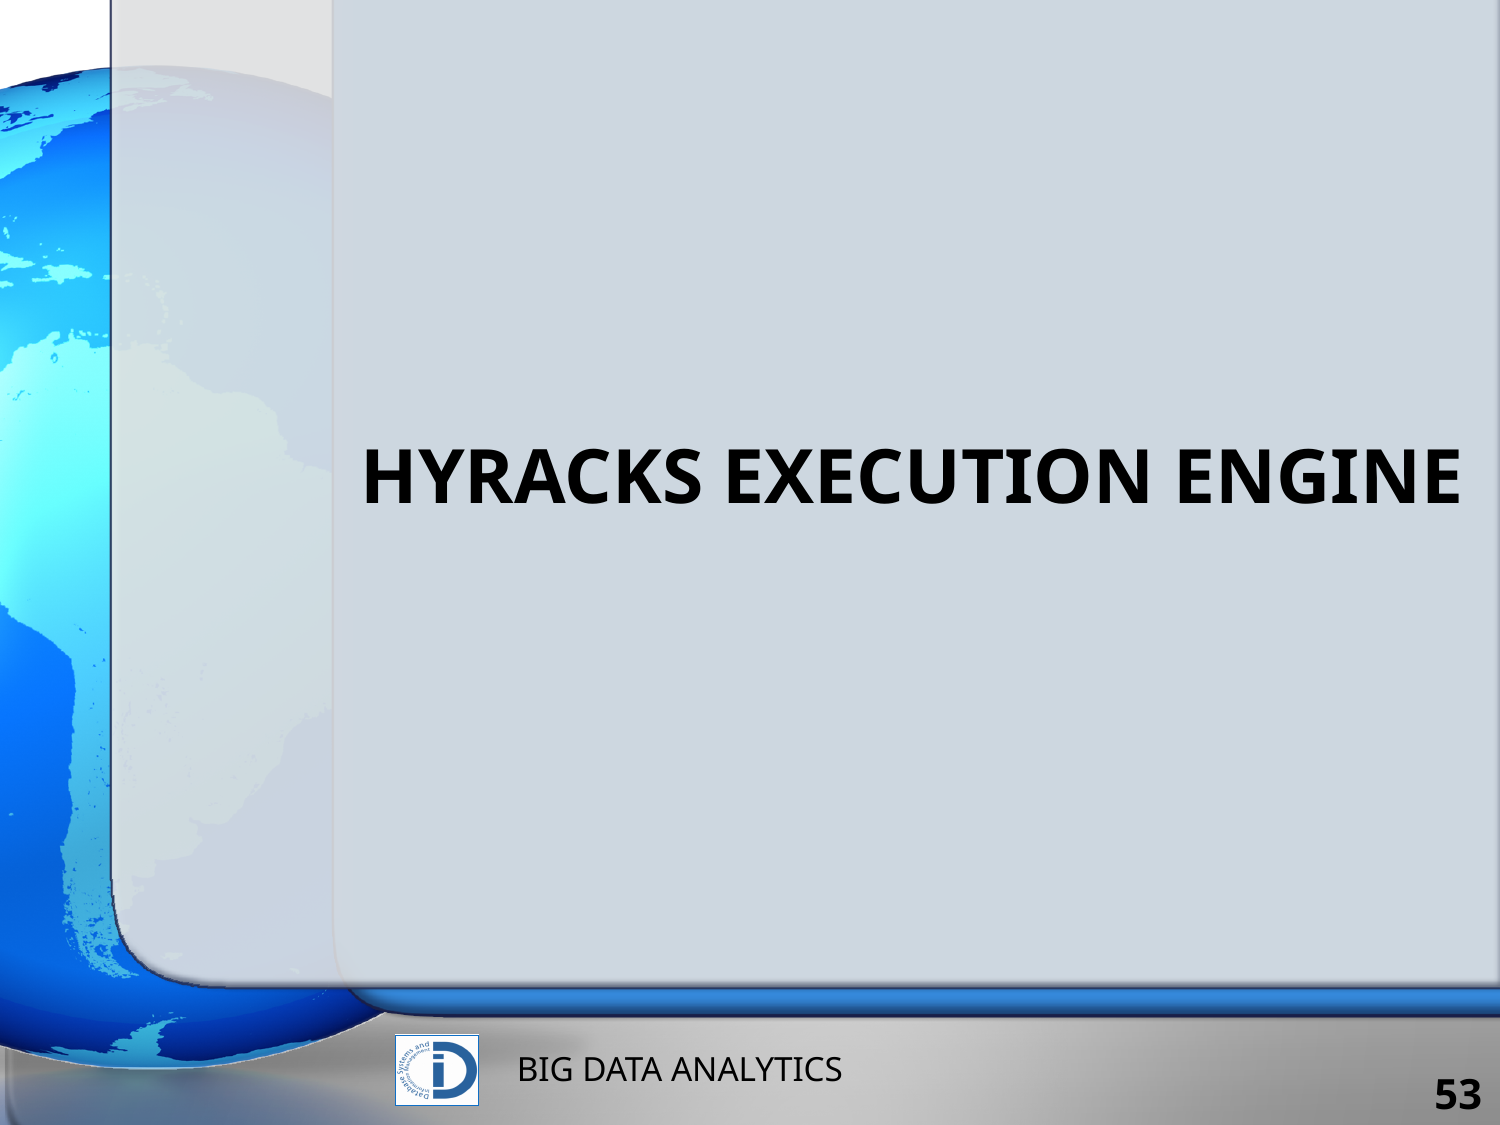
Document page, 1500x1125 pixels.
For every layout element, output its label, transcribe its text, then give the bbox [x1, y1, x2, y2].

text_box BIG DATA ANALYTICS [501, 1017, 1022, 1118]
title HYRACKS EXECUTION ENGINE [318, 361, 1500, 587]
picture [0, 0, 1500, 1125]
text_box 53 [1417, 1066, 1500, 1120]
